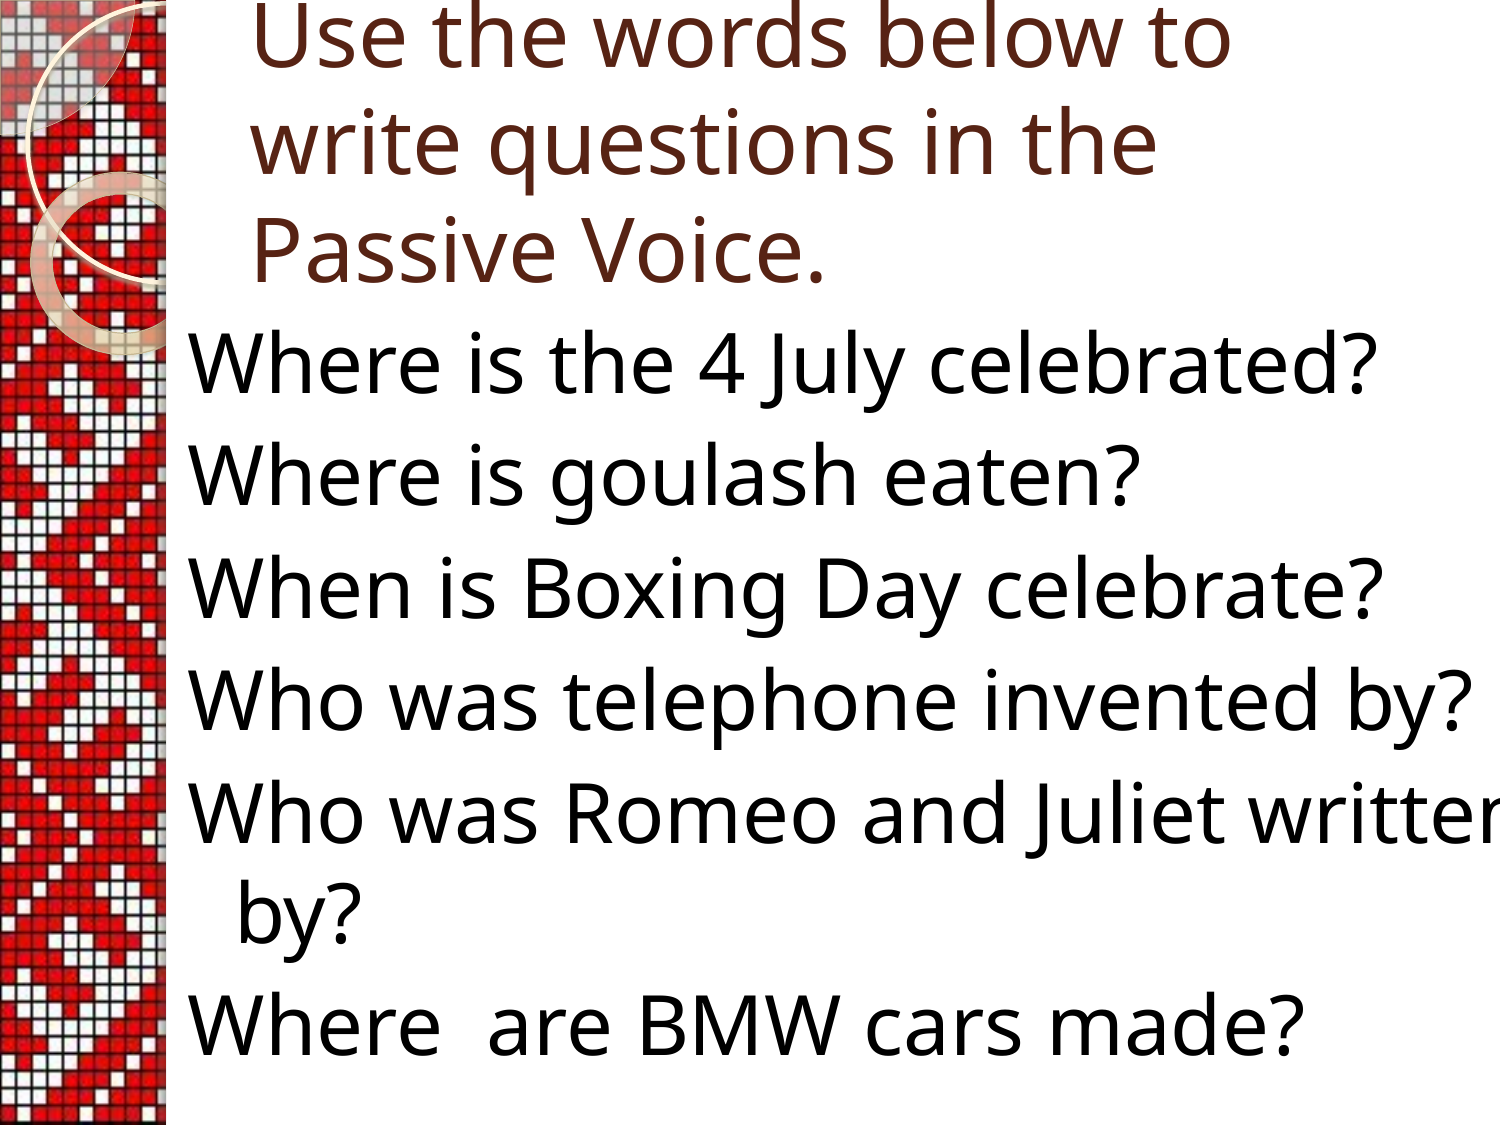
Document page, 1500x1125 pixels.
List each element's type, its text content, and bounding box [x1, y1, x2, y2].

picture [136, 0, 164, 4]
picture [53, 241, 160, 332]
list Where is the 4 July celebrated? Where is goulash eaten? When is Boxing Day celebrate? Who was telephone invented by? Who was Romeo and Juliet written by? Where are BMW cars made? [159, 302, 1500, 1106]
picture [62, 195, 160, 280]
text_box Use the words below to write questions in the Passive Voice. [235, 45, 1466, 233]
picture [32, 13, 160, 207]
picture [0, 134, 166, 1125]
